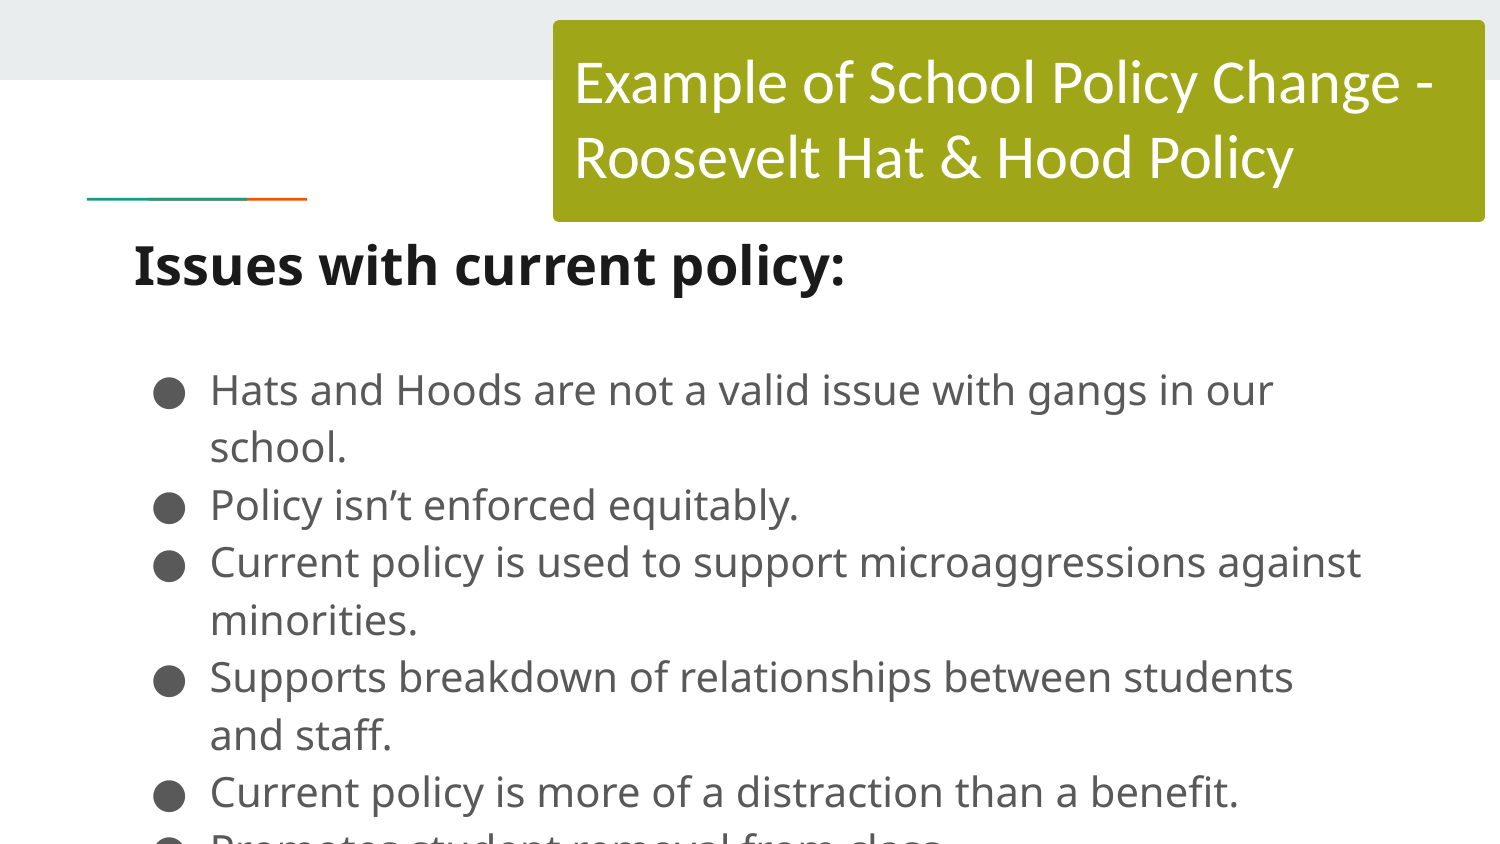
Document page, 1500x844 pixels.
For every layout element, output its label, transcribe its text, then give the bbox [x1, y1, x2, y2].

title Issues with current policy: [119, 216, 1381, 305]
text_box Example of School Policy Change - Roosevelt Hat & Hood Policy [559, 26, 1479, 217]
list Hats and Hoods are not a valid issue with gangs in our school. Policy isn’t enforced equitably. Current policy is used to support microaggressions against minorities. Supports breakdown of relationships between students and staff. Current policy is more of a distraction than a benefit. Promotes student removal from class. [119, 341, 1381, 812]
